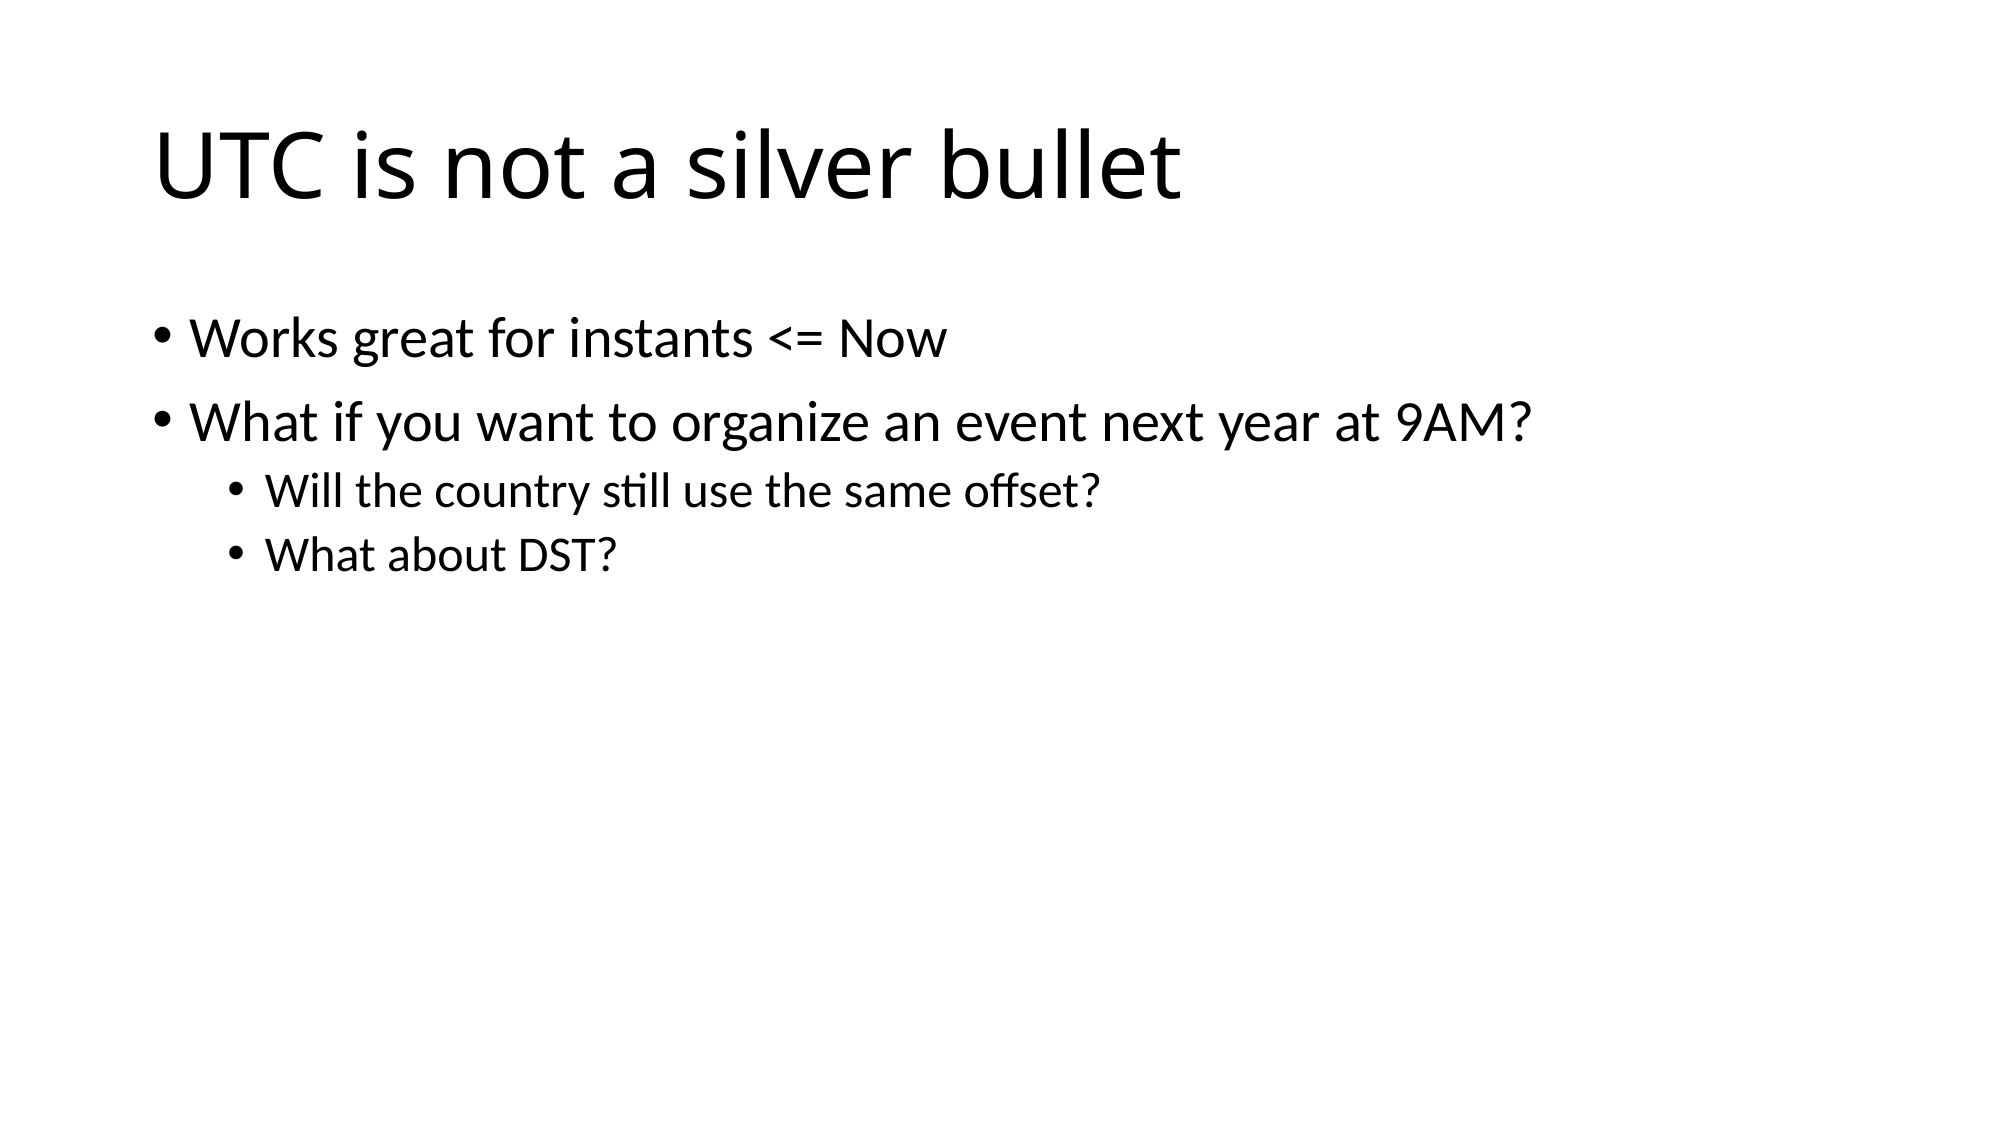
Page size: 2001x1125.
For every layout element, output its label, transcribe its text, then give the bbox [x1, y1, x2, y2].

title UTC is not a silver bullet [137, 59, 1863, 278]
list Works great for instants <= Now What if you want to organize an event next year at 9AM? Will the country still use the same offset? What about DST? [137, 299, 1863, 1014]
